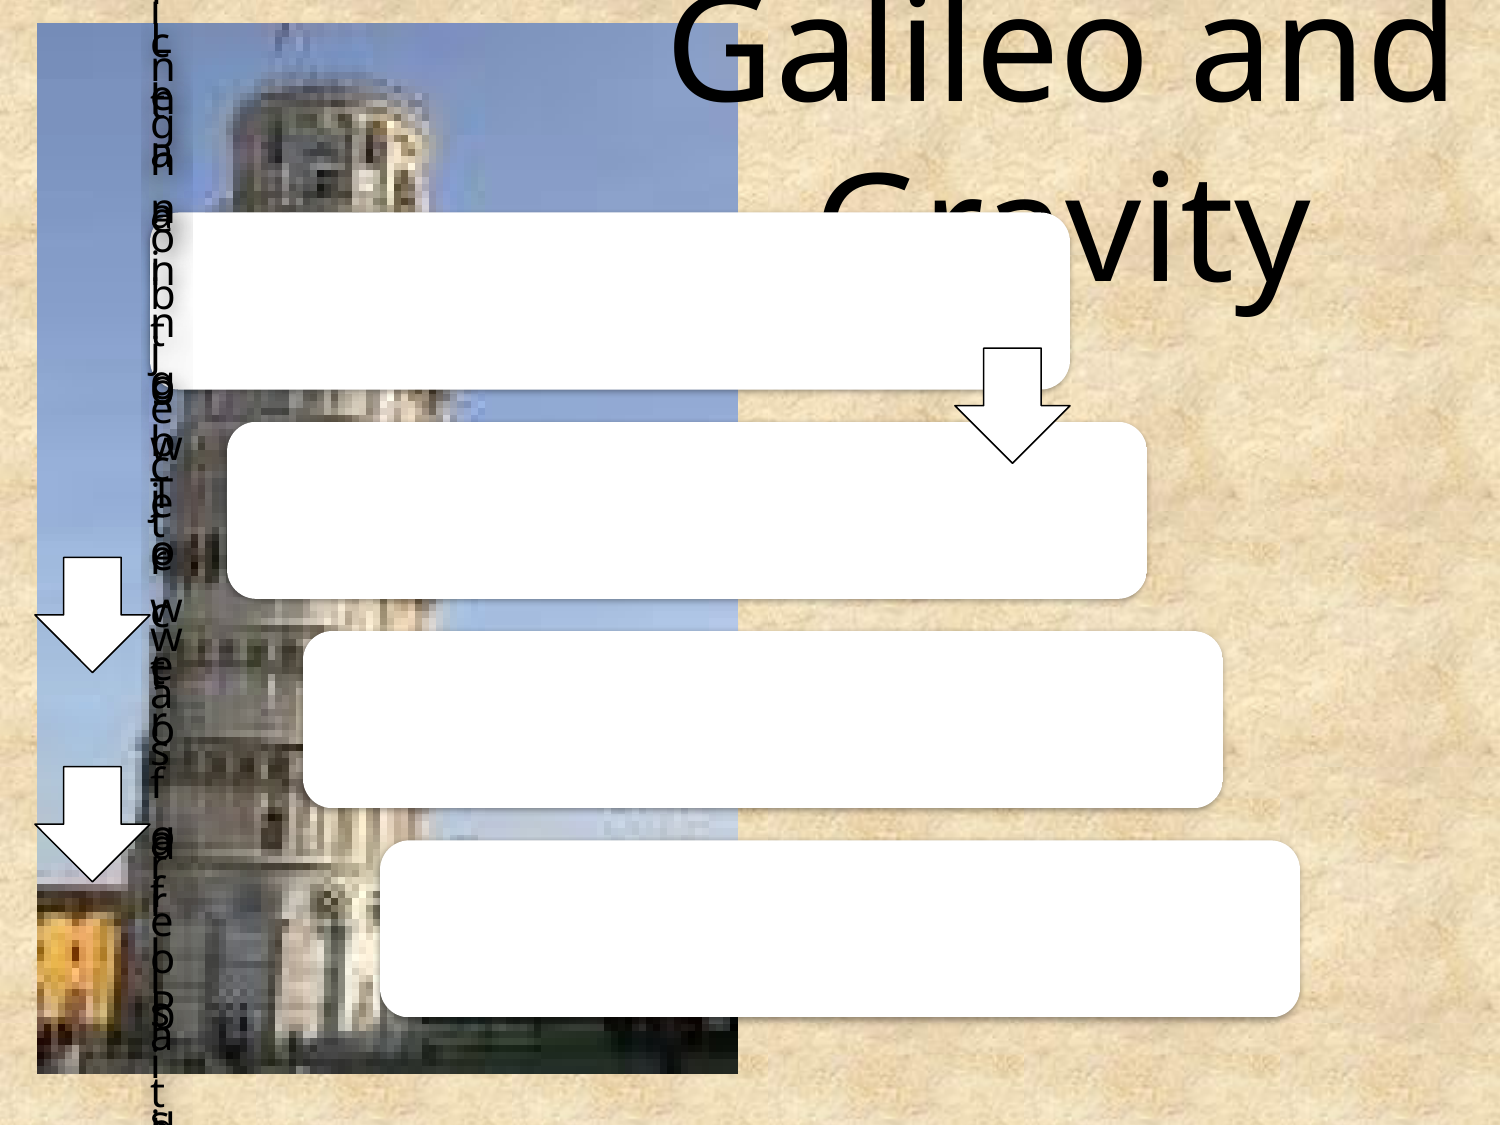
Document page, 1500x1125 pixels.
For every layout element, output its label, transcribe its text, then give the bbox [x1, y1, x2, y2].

title Galileo and Gravity [741, 37, 1500, 225]
picture [0, 0, 1500, 1125]
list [149, 212, 1301, 1018]
